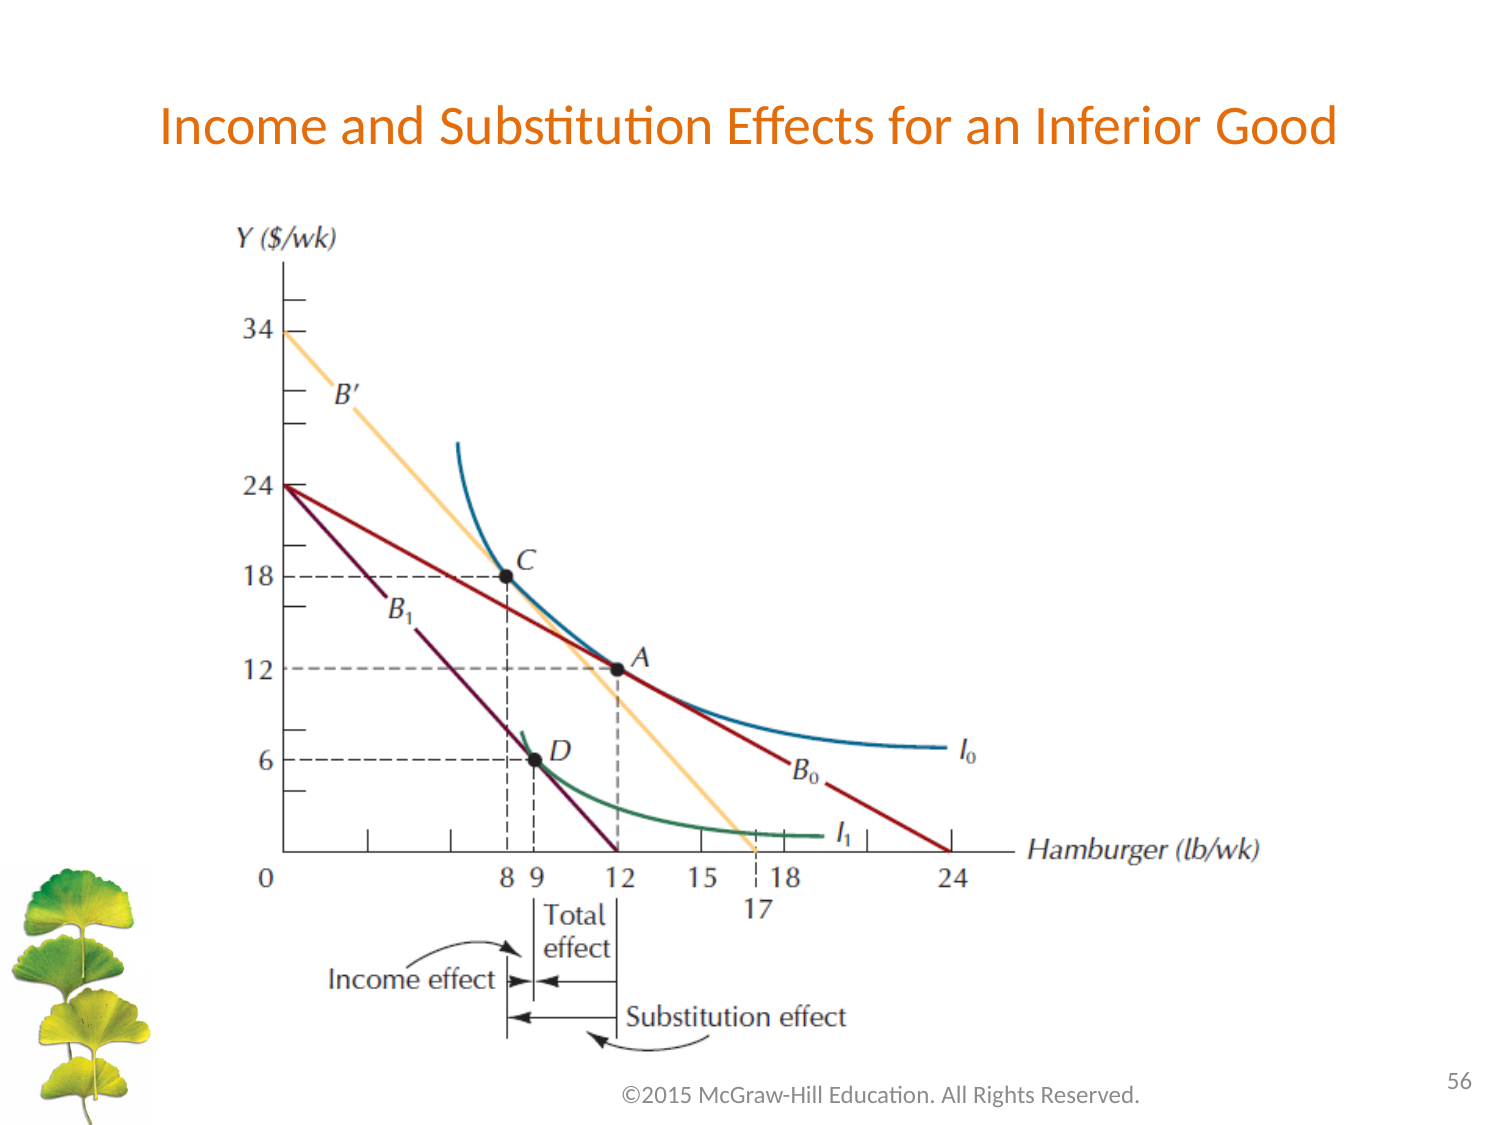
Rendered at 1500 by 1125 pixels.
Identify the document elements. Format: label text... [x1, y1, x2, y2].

picture [228, 212, 1272, 1062]
picture [5, 864, 152, 1125]
slide_number 56 [1374, 1050, 1488, 1110]
title Income and Substitution Effects for an Inferior Good [75, 62, 1425, 250]
footer ©2015 McGraw-Hill Education. All Rights Reserved. [587, 1070, 1175, 1124]
